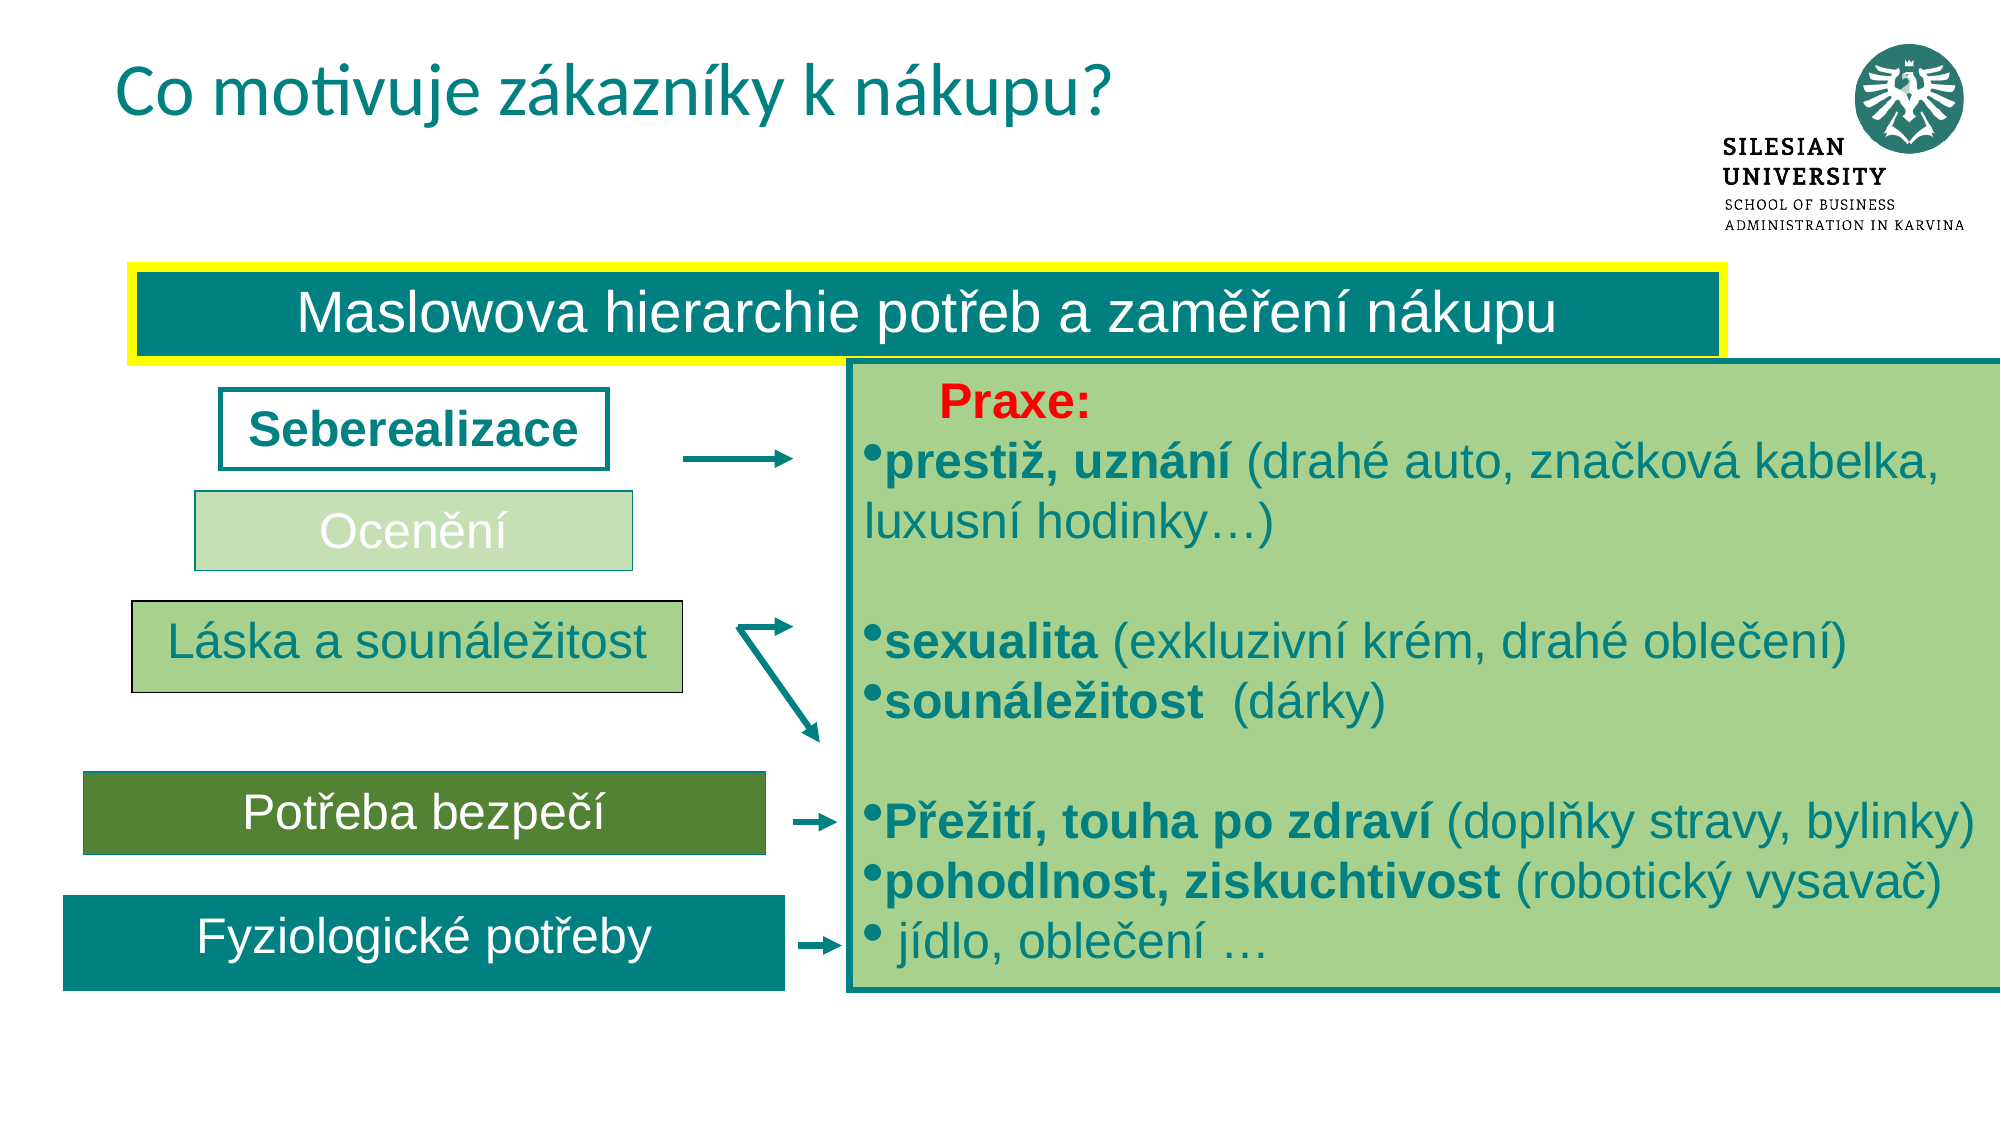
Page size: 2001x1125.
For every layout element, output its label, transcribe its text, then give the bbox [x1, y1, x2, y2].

text_box Praxe: prestiž, uznání (drahé auto, značková kabelka, luxusní hodinky…) sexualita (exkluzivní krém, drahé oblečení) sounáležitost (dárky) Přežití, touha po zdraví (doplňky stravy, bylinky) pohodlnost, ziskuchtivost (robotický vysavač) jídlo, oblečení … [849, 361, 2000, 991]
text_box Seberealizace [220, 389, 608, 470]
text_box Láska a sounáležitost [132, 600, 683, 693]
text_box Fyziologické potřeby [64, 895, 785, 991]
text_box Maslowova hierarchie potřeb a zaměření nákupu [132, 267, 1724, 361]
picture [1723, 44, 1964, 230]
text_box Potřeba bezpečí [83, 771, 766, 855]
text_box Ocenění [195, 490, 633, 571]
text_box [737, 626, 820, 743]
text_box Co motivuje zákazníky k nákupu? [100, 33, 1682, 138]
